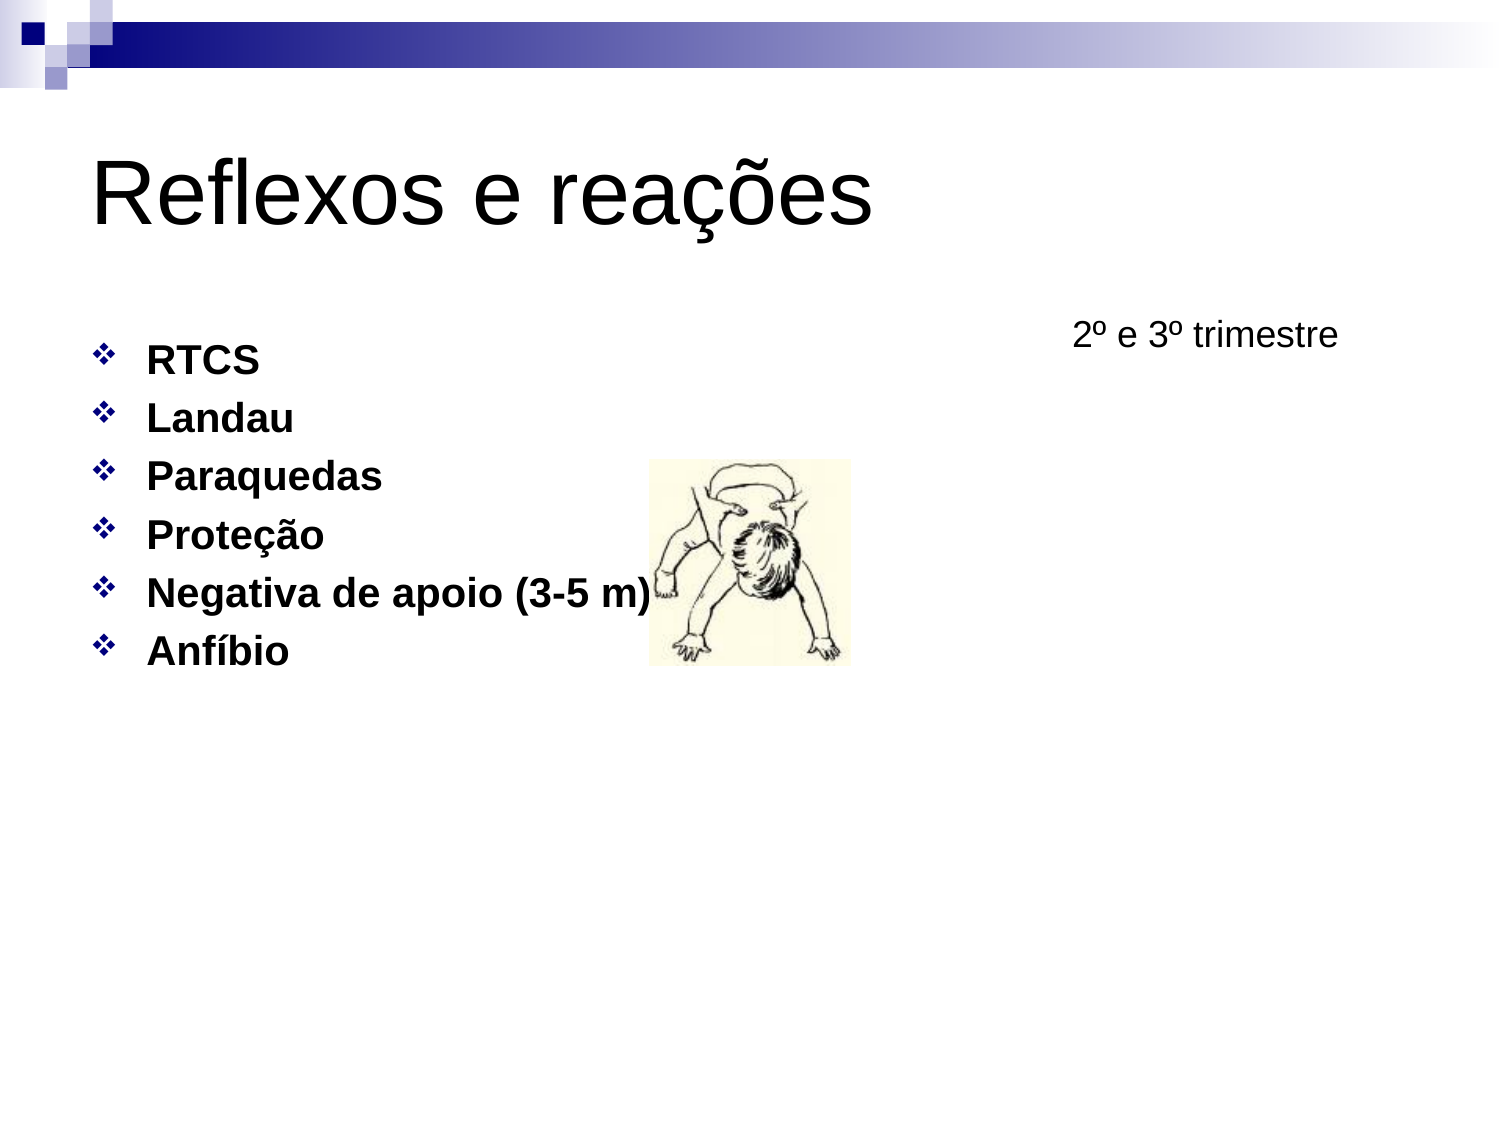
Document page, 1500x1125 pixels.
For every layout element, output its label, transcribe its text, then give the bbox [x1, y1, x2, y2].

picture [648, 459, 851, 666]
title Reflexos e reações [74, 74, 1426, 301]
list RTCS Landau Paraquedas Proteção Negativa de apoio (3-5 m) Anfíbio [74, 324, 1426, 963]
text_box 2º e 3º trimestre [1057, 302, 1355, 363]
